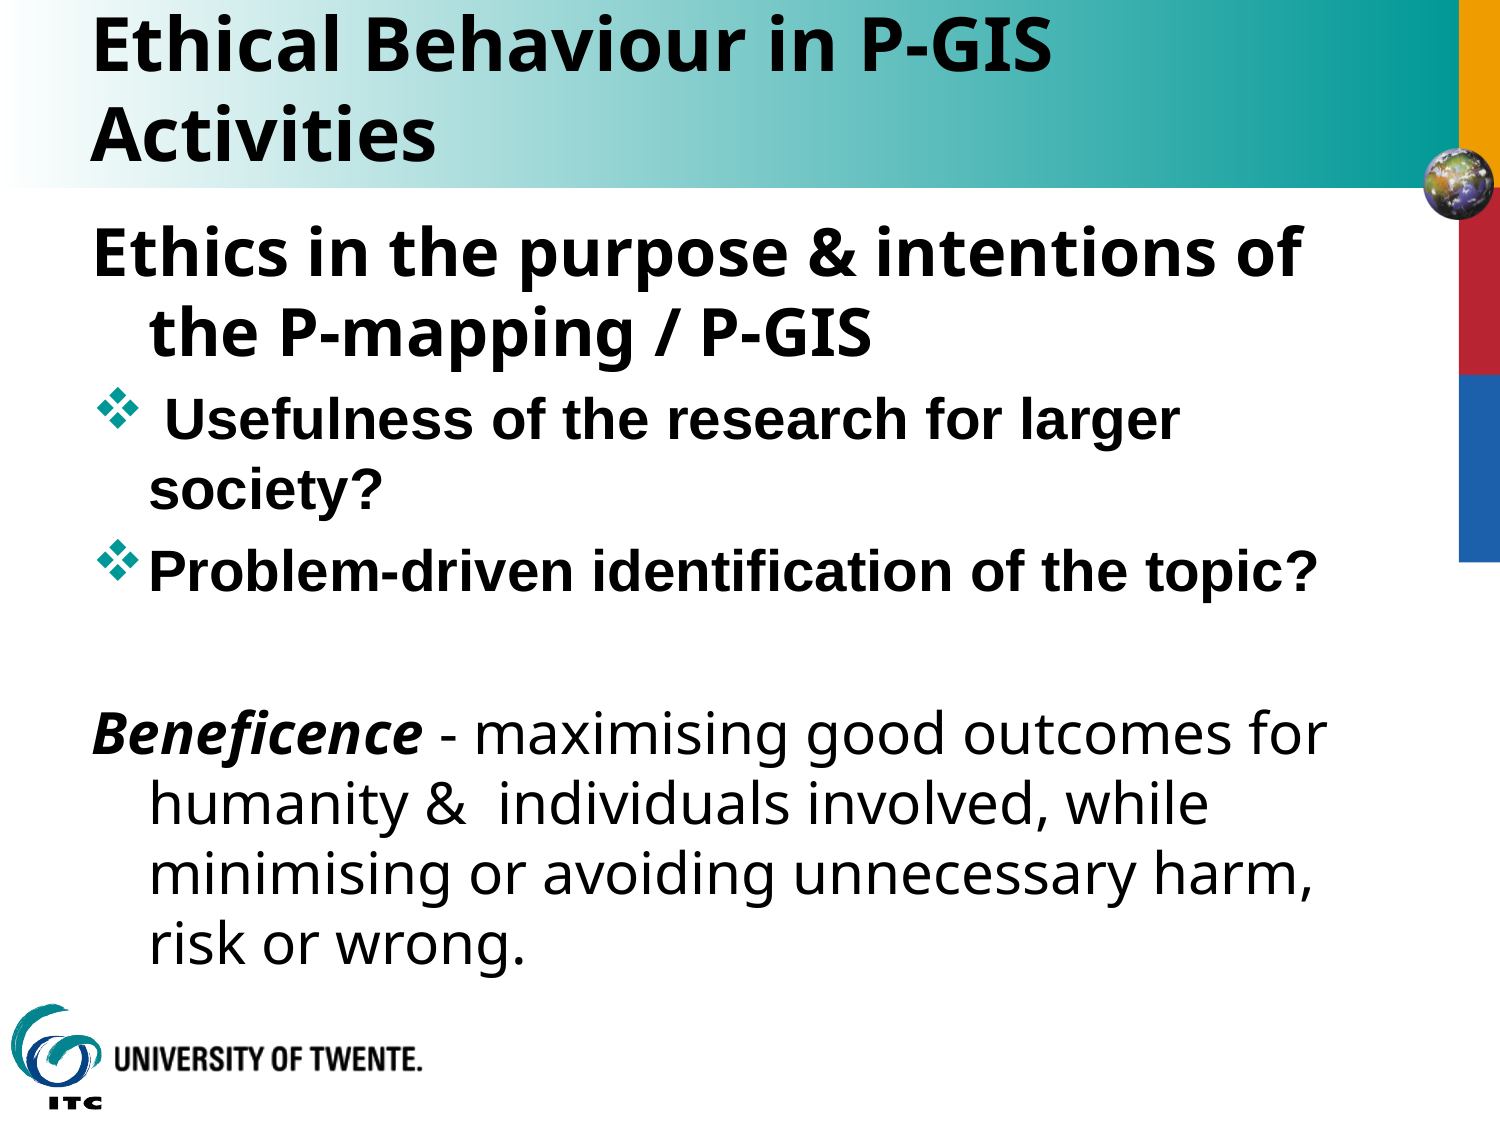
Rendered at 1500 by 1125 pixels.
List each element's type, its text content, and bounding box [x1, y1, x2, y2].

list Ethics in the purpose & intentions of the P-mapping / P-GIS Usefulness of the research for larger society? Problem-driven identification of the topic? Beneficence - maximising good outcomes for humanity & individuals involved, while minimising or avoiding unnecessary harm, risk or wrong. [76, 201, 1431, 1050]
picture [1423, 148, 1494, 220]
title Ethical Behaviour in P-GIS Activities [74, 15, 1388, 159]
picture [10, 1003, 442, 1110]
